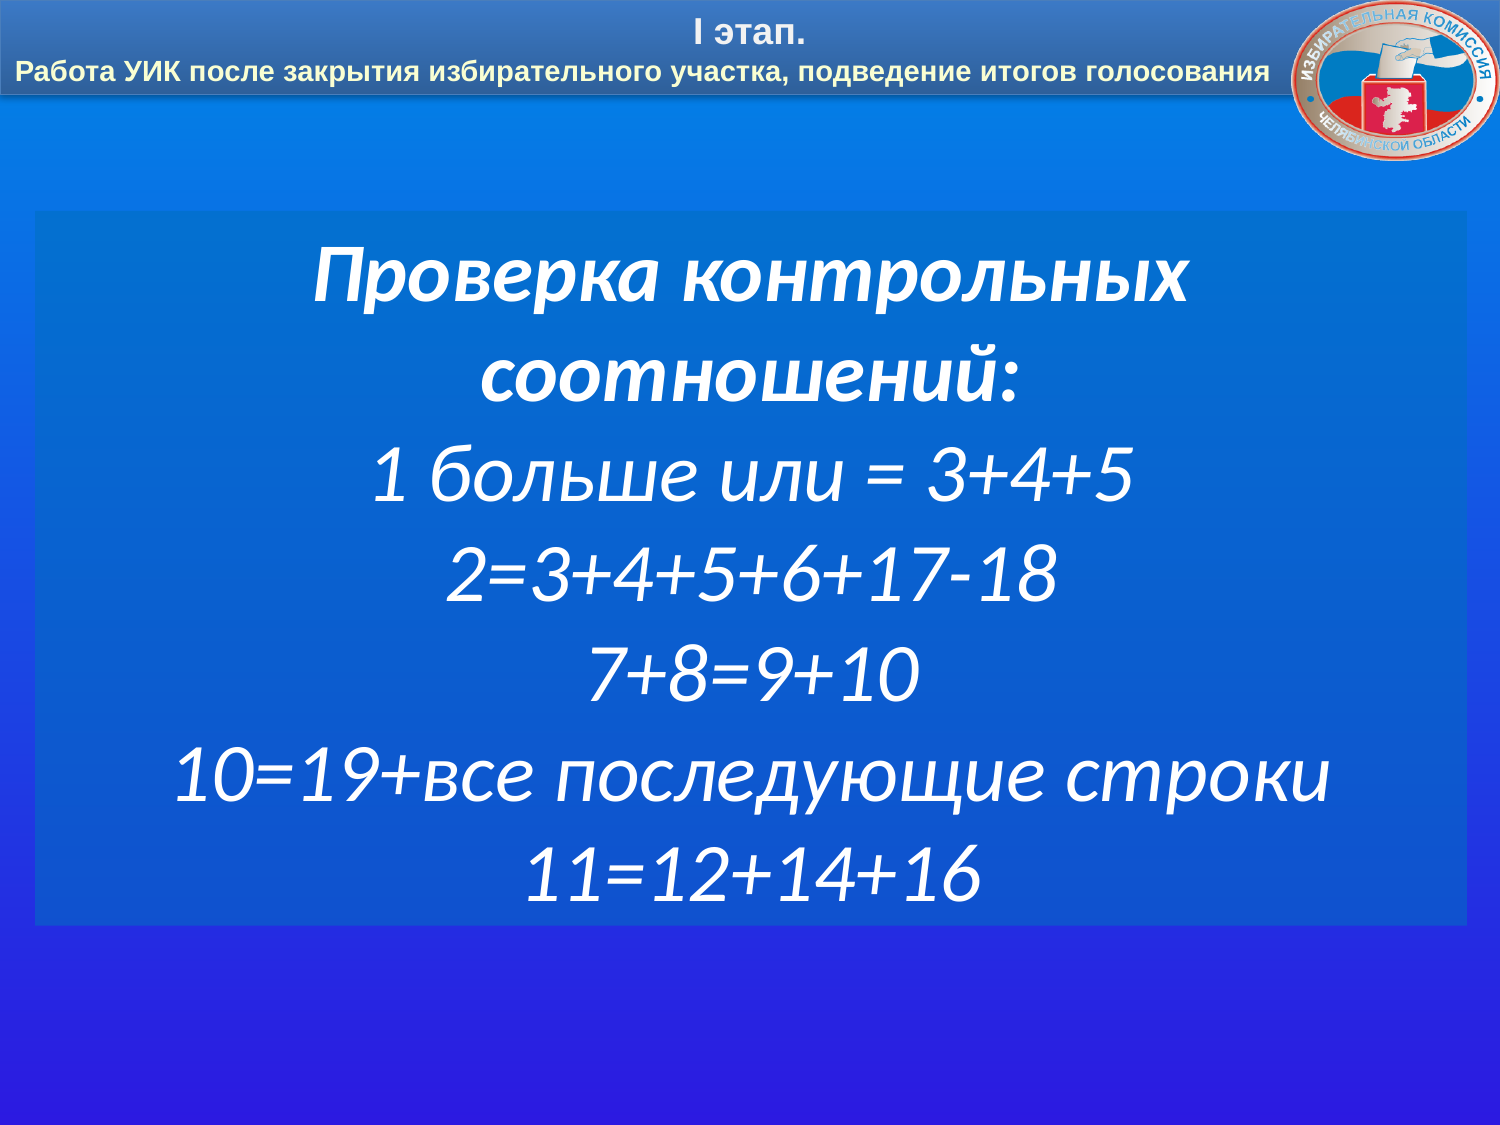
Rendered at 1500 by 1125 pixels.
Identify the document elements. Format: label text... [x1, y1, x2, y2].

text_box Проверка контрольных соотношений: 1 больше или = 3+4+5 2=3+4+5+6+17-18 7+8=9+10 10=19+все последующие строки 11=12+14+16 [35, 210, 1467, 926]
text_box I этап. Работа УИК после закрытия избирательного участка, подведение итогов голосования [0, 0, 1288, 95]
picture [1290, 0, 1500, 162]
